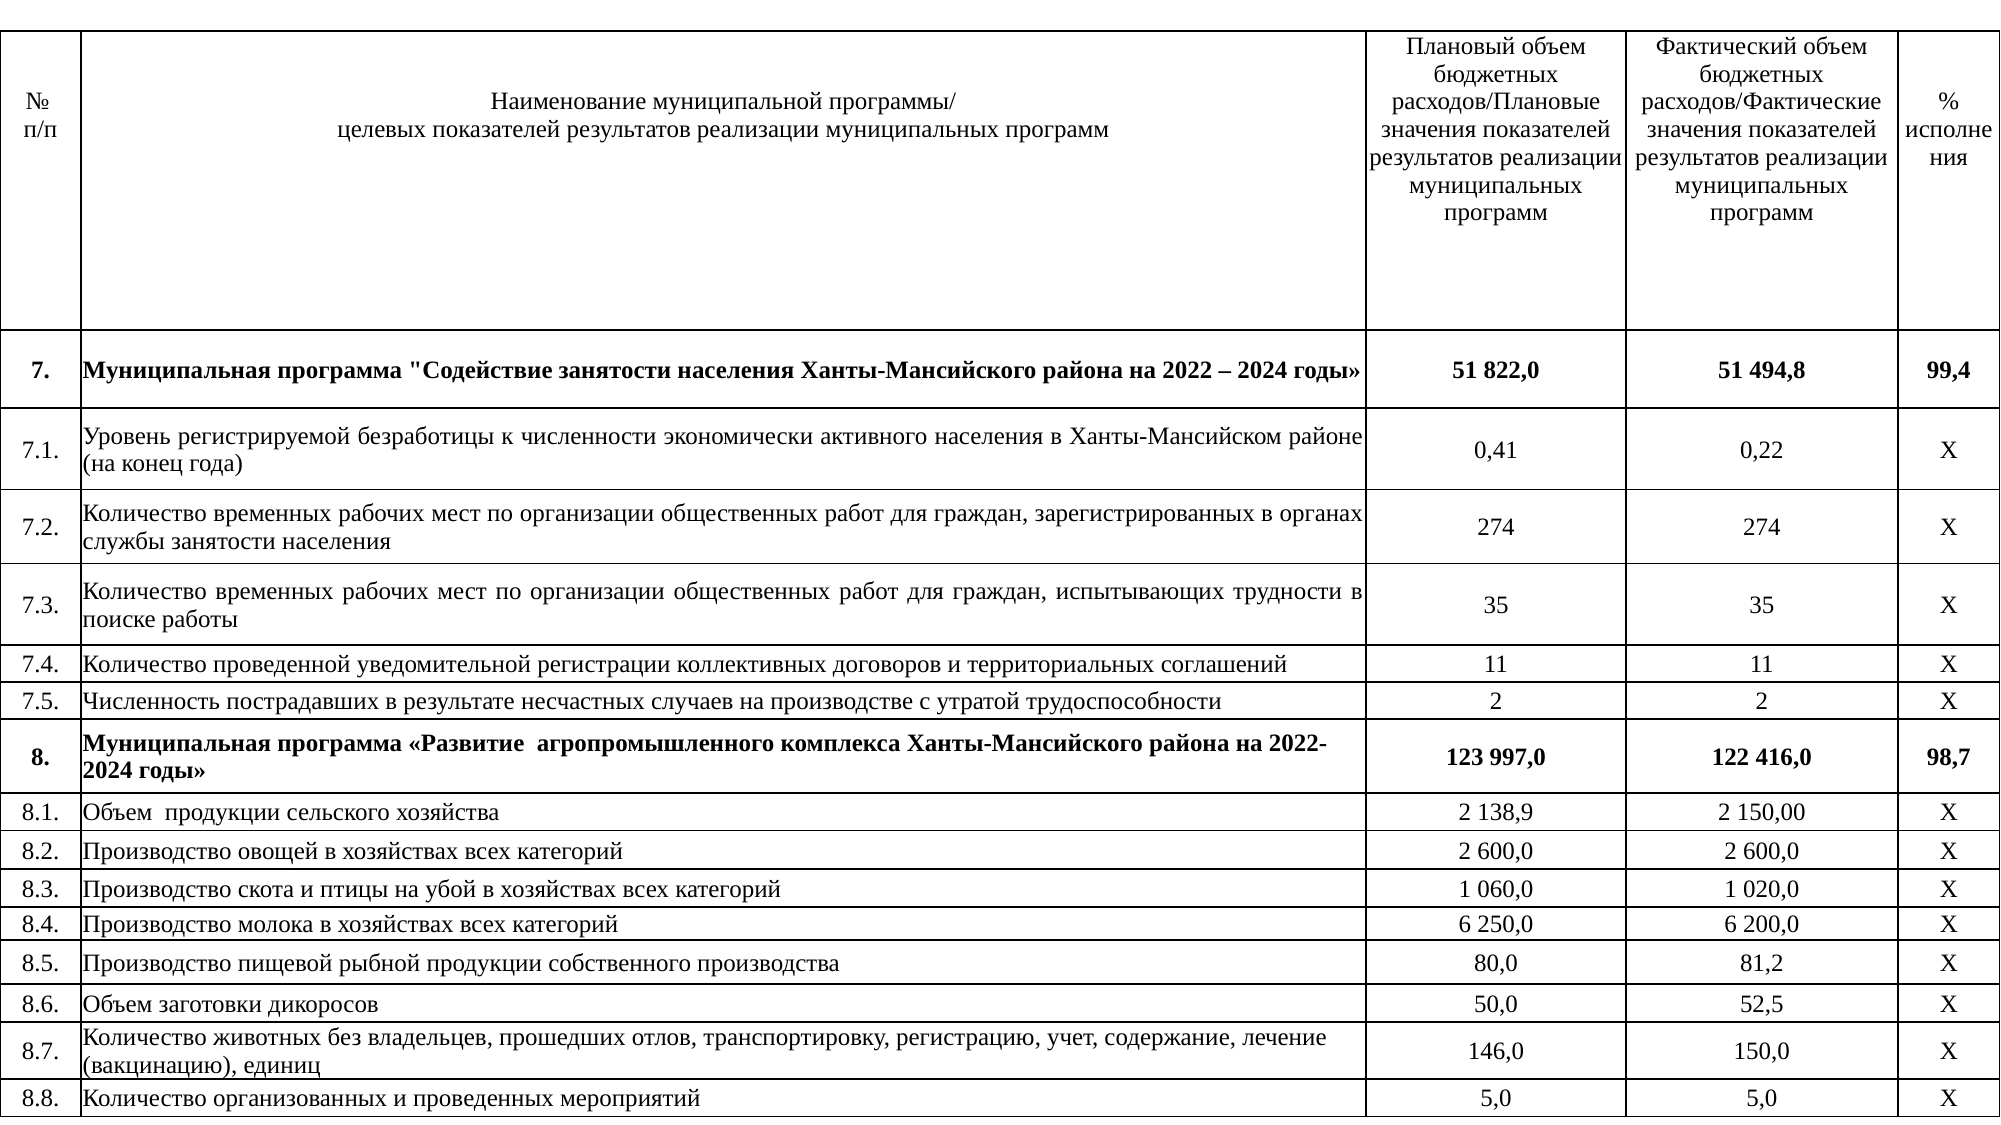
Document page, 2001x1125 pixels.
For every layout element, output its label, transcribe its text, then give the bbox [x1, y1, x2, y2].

table_cell 7.5. [1, 683, 80, 718]
table_cell 123 997,0 [1367, 720, 1625, 792]
table_cell Муниципальная программа «Развитие агропромышленного комплекса Ханты-Мансийского района на 2022-2024 годы» [82, 720, 1365, 792]
table_header Плановый объем бюджетных расходов/Плановые значения показателей результатов реализации муниципальных программ [1367, 32, 1625, 329]
table_cell Х [1899, 794, 1999, 830]
table_cell 11 [1367, 646, 1625, 681]
table_cell Х [1899, 870, 1999, 906]
table_cell Х [1899, 409, 1999, 489]
table_cell 51 494,8 [1627, 331, 1897, 407]
table_cell 2 138,9 [1367, 794, 1625, 830]
table_cell 50,0 [1367, 985, 1625, 1021]
table_cell 8.1. [1, 794, 80, 830]
table_cell 5,0 [1367, 1080, 1625, 1116]
table_cell Х [1899, 564, 1999, 644]
table_cell Производство пищевой рыбной продукции собственного производства [82, 941, 1365, 983]
table_cell 8.6. [1, 985, 80, 1021]
table_cell 5,0 [1627, 1080, 1897, 1116]
table_cell 2 [1627, 683, 1897, 718]
table_cell 98,7 [1899, 720, 1999, 792]
table_cell 274 [1627, 490, 1897, 563]
table_cell 0,22 [1627, 409, 1897, 489]
table_cell 150,0 [1627, 1023, 1897, 1078]
table_cell Численность пострадавших в результате несчастных случаев на производстве с утратой трудоспособности [82, 683, 1365, 718]
table_cell Х [1899, 683, 1999, 718]
table_cell Х [1899, 908, 1999, 939]
table_cell Объем заготовки дикоросов [82, 985, 1365, 1021]
table_cell Количество временных рабочих мест по организации общественных работ для граждан, зарегистрированных в органах службы занятости населения [82, 490, 1365, 563]
table_cell 7.2. [1, 490, 80, 563]
table_cell Количество временных рабочих мест по организации общественных работ для граждан, испытывающих трудности в поиске работы [82, 564, 1365, 644]
table_cell Х [1899, 1080, 1999, 1116]
table_cell 35 [1367, 564, 1625, 644]
table_cell 8.7. [1, 1023, 80, 1078]
table_cell 35 [1627, 564, 1897, 644]
table_cell Объем продукции сельского хозяйства [82, 794, 1365, 830]
table_cell 0,41 [1367, 409, 1625, 489]
table_cell Уровень регистрируемой безработицы к численности экономически активного населения в Ханты-Мансийском районе (на конец года) [82, 409, 1365, 489]
table_cell 81,2 [1627, 941, 1897, 983]
table_cell 80,0 [1367, 941, 1625, 983]
table_cell 11 [1627, 646, 1897, 681]
table_cell 274 [1367, 490, 1625, 563]
table_cell Х [1899, 490, 1999, 563]
table_cell Количество организованных и проведенных мероприятий [82, 1080, 1365, 1116]
table_cell 6 200,0 [1627, 908, 1897, 939]
table_header № п/п [1, 32, 80, 329]
table_cell Х [1899, 831, 1999, 868]
table_cell 8.8. [1, 1080, 80, 1116]
table_cell Производство овощей в хозяйствах всех категорий [82, 831, 1365, 868]
table_header Фактический объем бюджетных расходов/Фактические значения показателей результатов реализации муниципальных программ [1627, 32, 1897, 329]
table_cell 52,5 [1627, 985, 1897, 1021]
table_cell 51 822,0 [1367, 331, 1625, 407]
table_cell 1 020,0 [1627, 870, 1897, 906]
table_cell 7.1. [1, 409, 80, 489]
table_cell 2 600,0 [1367, 831, 1625, 868]
table_cell Количество проведенной уведомительной регистрации коллективных договоров и территориальных соглашений [82, 646, 1365, 681]
table_cell 8. [1, 720, 80, 792]
table_cell 122 416,0 [1627, 720, 1897, 792]
table_cell Производство молока в хозяйствах всех категорий [82, 908, 1365, 939]
table_cell Муниципальная программа "Содействие занятости населения Ханты-Мансийского района на 2022 – 2024 годы» [82, 331, 1365, 407]
table_cell 7. [1, 331, 80, 407]
table_cell 6 250,0 [1367, 908, 1625, 939]
table_cell 8.5. [1, 941, 80, 983]
table_header Наименование муниципальной программы/ целевых показателей результатов реализации муниципальных программ [82, 32, 1365, 329]
table_cell Х [1899, 1023, 1999, 1078]
table_cell 8.3. [1, 870, 80, 906]
table_cell 2 600,0 [1627, 831, 1897, 868]
table_cell 7.3. [1, 564, 80, 644]
table_cell Производство скота и птицы на убой в хозяйствах всех категорий [82, 870, 1365, 906]
table_cell Х [1899, 941, 1999, 983]
table_cell Количество животных без владельцев, прошедших отлов, транспортировку, регистрацию, учет, содержание, лечение (вакцинацию), единиц [82, 1023, 1365, 1078]
table_cell 8.4. [1, 908, 80, 939]
table_header % исполнения [1899, 32, 1999, 329]
table_cell 8.2. [1, 831, 80, 868]
table_cell 7.4. [1, 646, 80, 681]
table_cell 1 060,0 [1367, 870, 1625, 906]
table_cell Х [1899, 646, 1999, 681]
table_cell 146,0 [1367, 1023, 1625, 1078]
table_cell 99,4 [1899, 331, 1999, 407]
table_cell 2 [1367, 683, 1625, 718]
table_cell 2 150,00 [1627, 794, 1897, 830]
table_cell Х [1899, 985, 1999, 1021]
